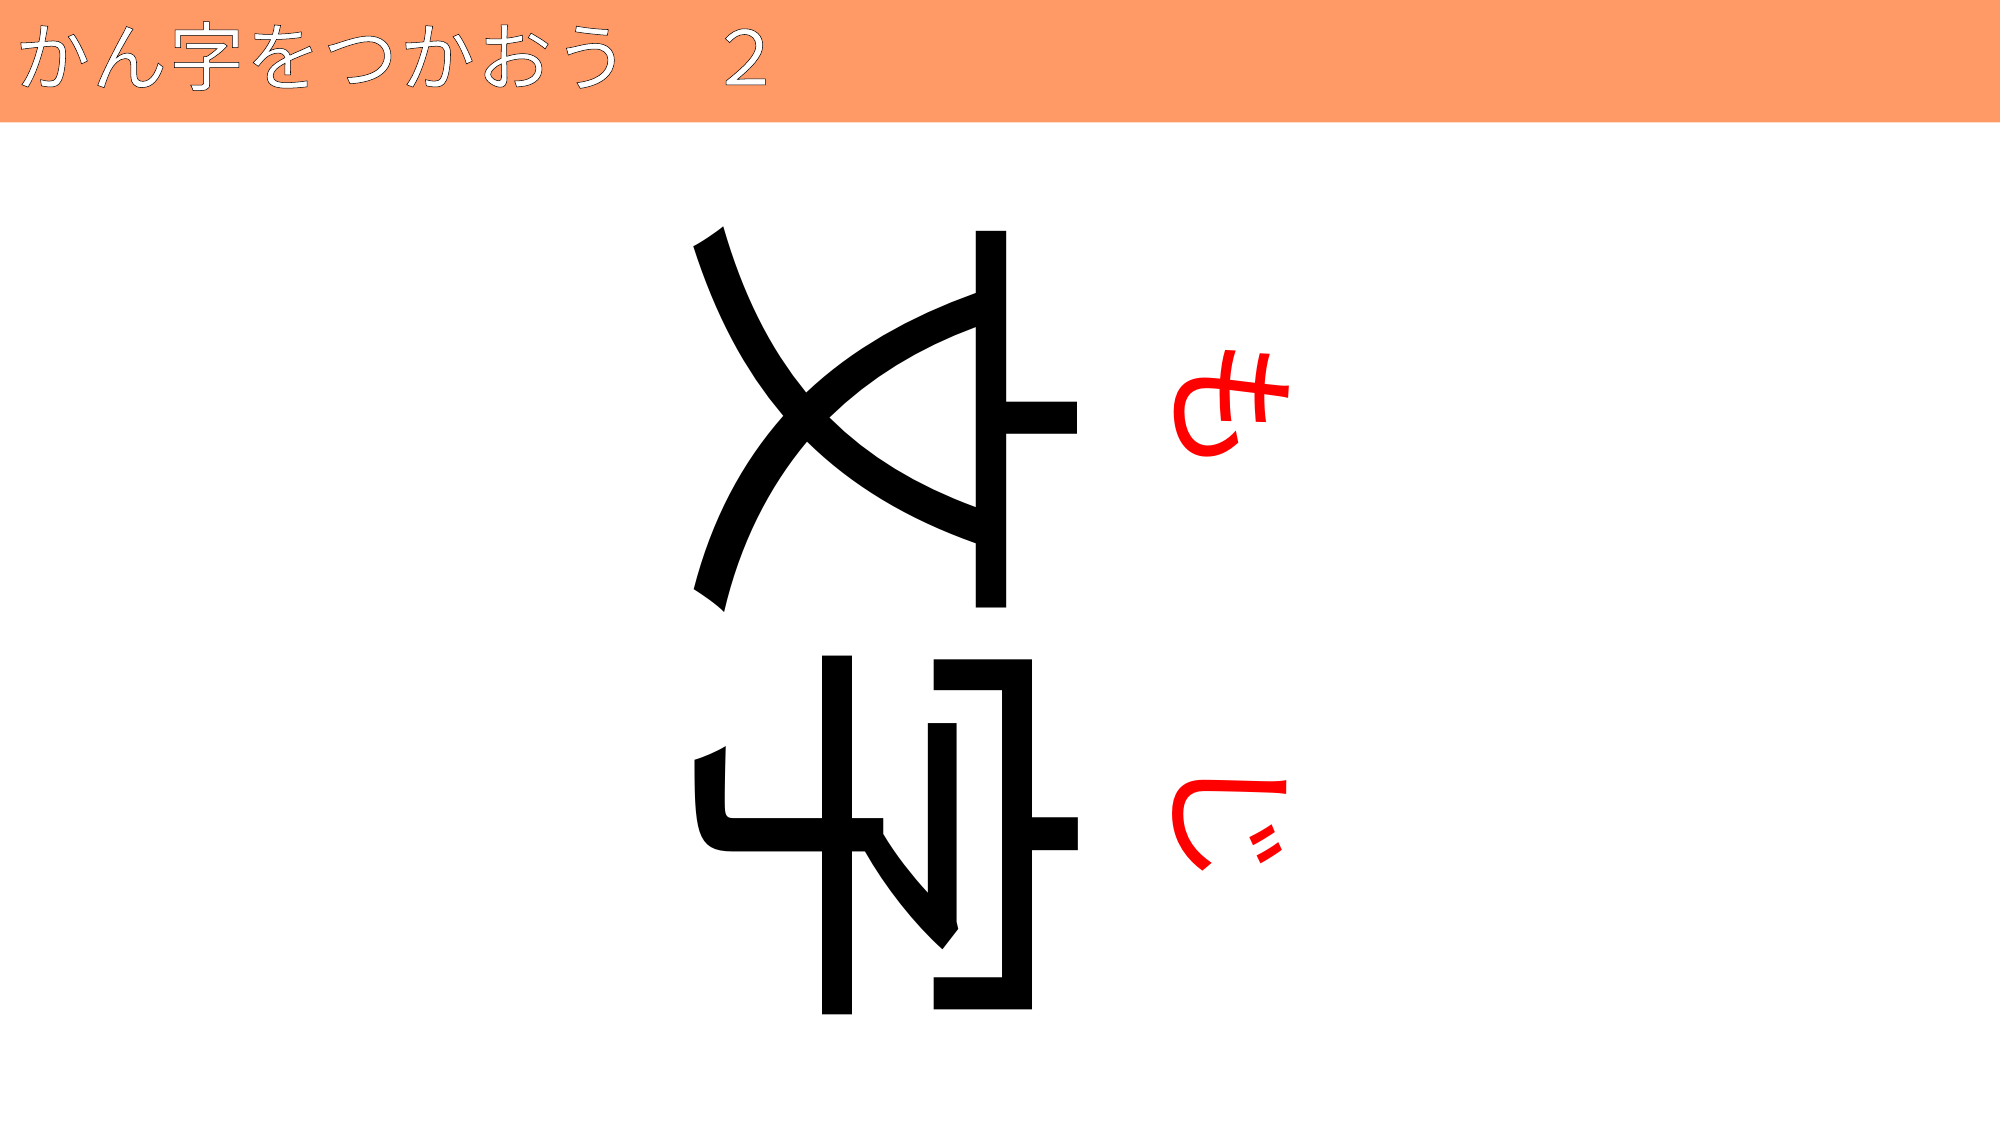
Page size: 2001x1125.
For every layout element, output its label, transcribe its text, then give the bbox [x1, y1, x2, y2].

title かん字をつかおう ２ [0, 0, 1712, 123]
slide_number 42 [1712, 0, 2000, 123]
text_box も じ [1152, 322, 1326, 894]
text_box 文字 [616, 195, 1152, 1125]
